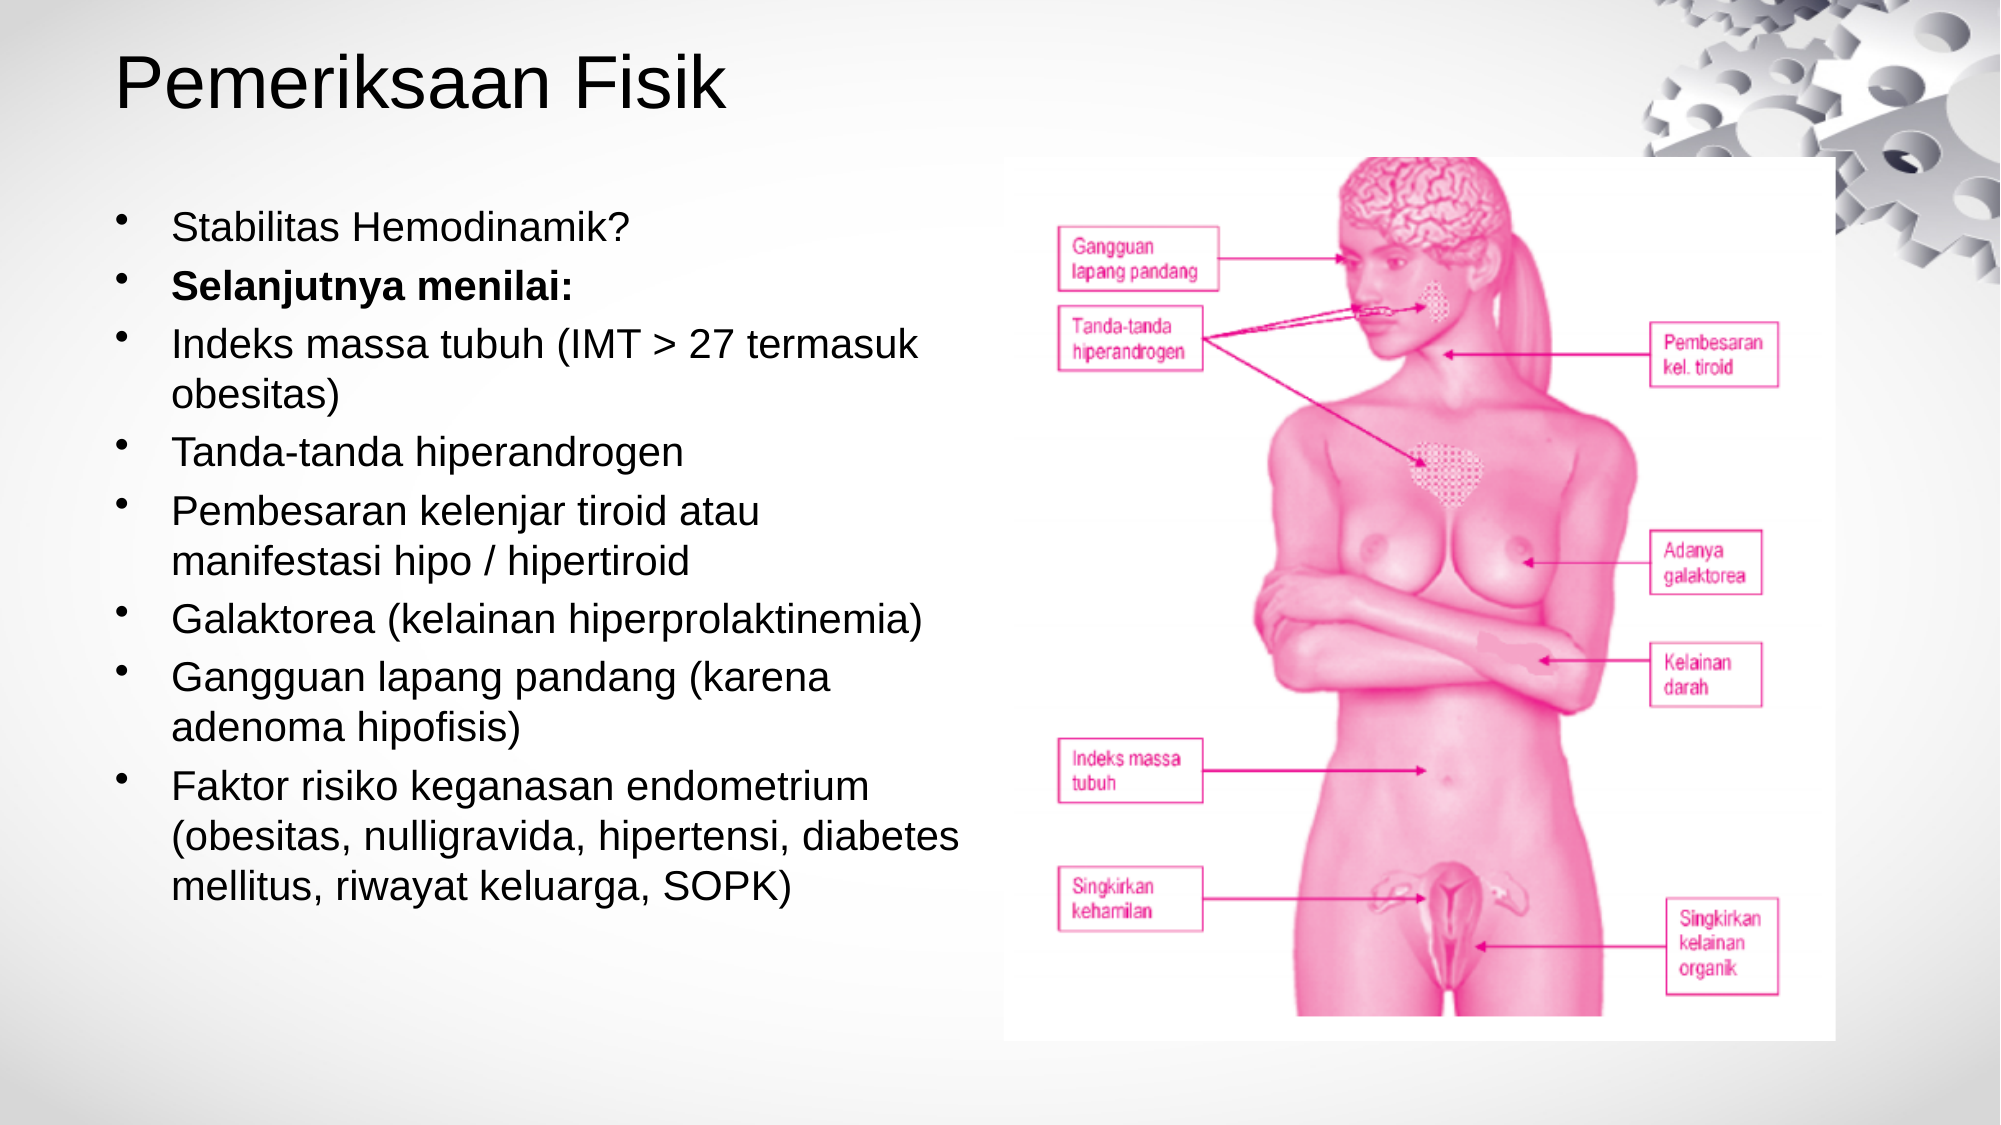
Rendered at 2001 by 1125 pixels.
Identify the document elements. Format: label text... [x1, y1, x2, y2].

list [1003, 157, 1836, 1041]
picture [0, 0, 2000, 1125]
title Pemeriksaan Fisik [99, 30, 1901, 127]
list Stabilitas Hemodinamik? Selanjutnya menilai: Indeks massa tubuh (IMT > 27 termasuk obesitas) Tanda-tanda hiperandrogen Pembesaran kelenjar tiroid atau manifestasi hipo / hipertiroid Galaktorea (kelainan hiperprolaktinemia) Gangguan lapang pandang (karena adenoma hipofisis) Faktor risiko keganasan endometrium (obesitas, nulligravida, hipertensi, diabetes mellitus, riwayat keluarga, SOPK) [99, 192, 984, 1006]
